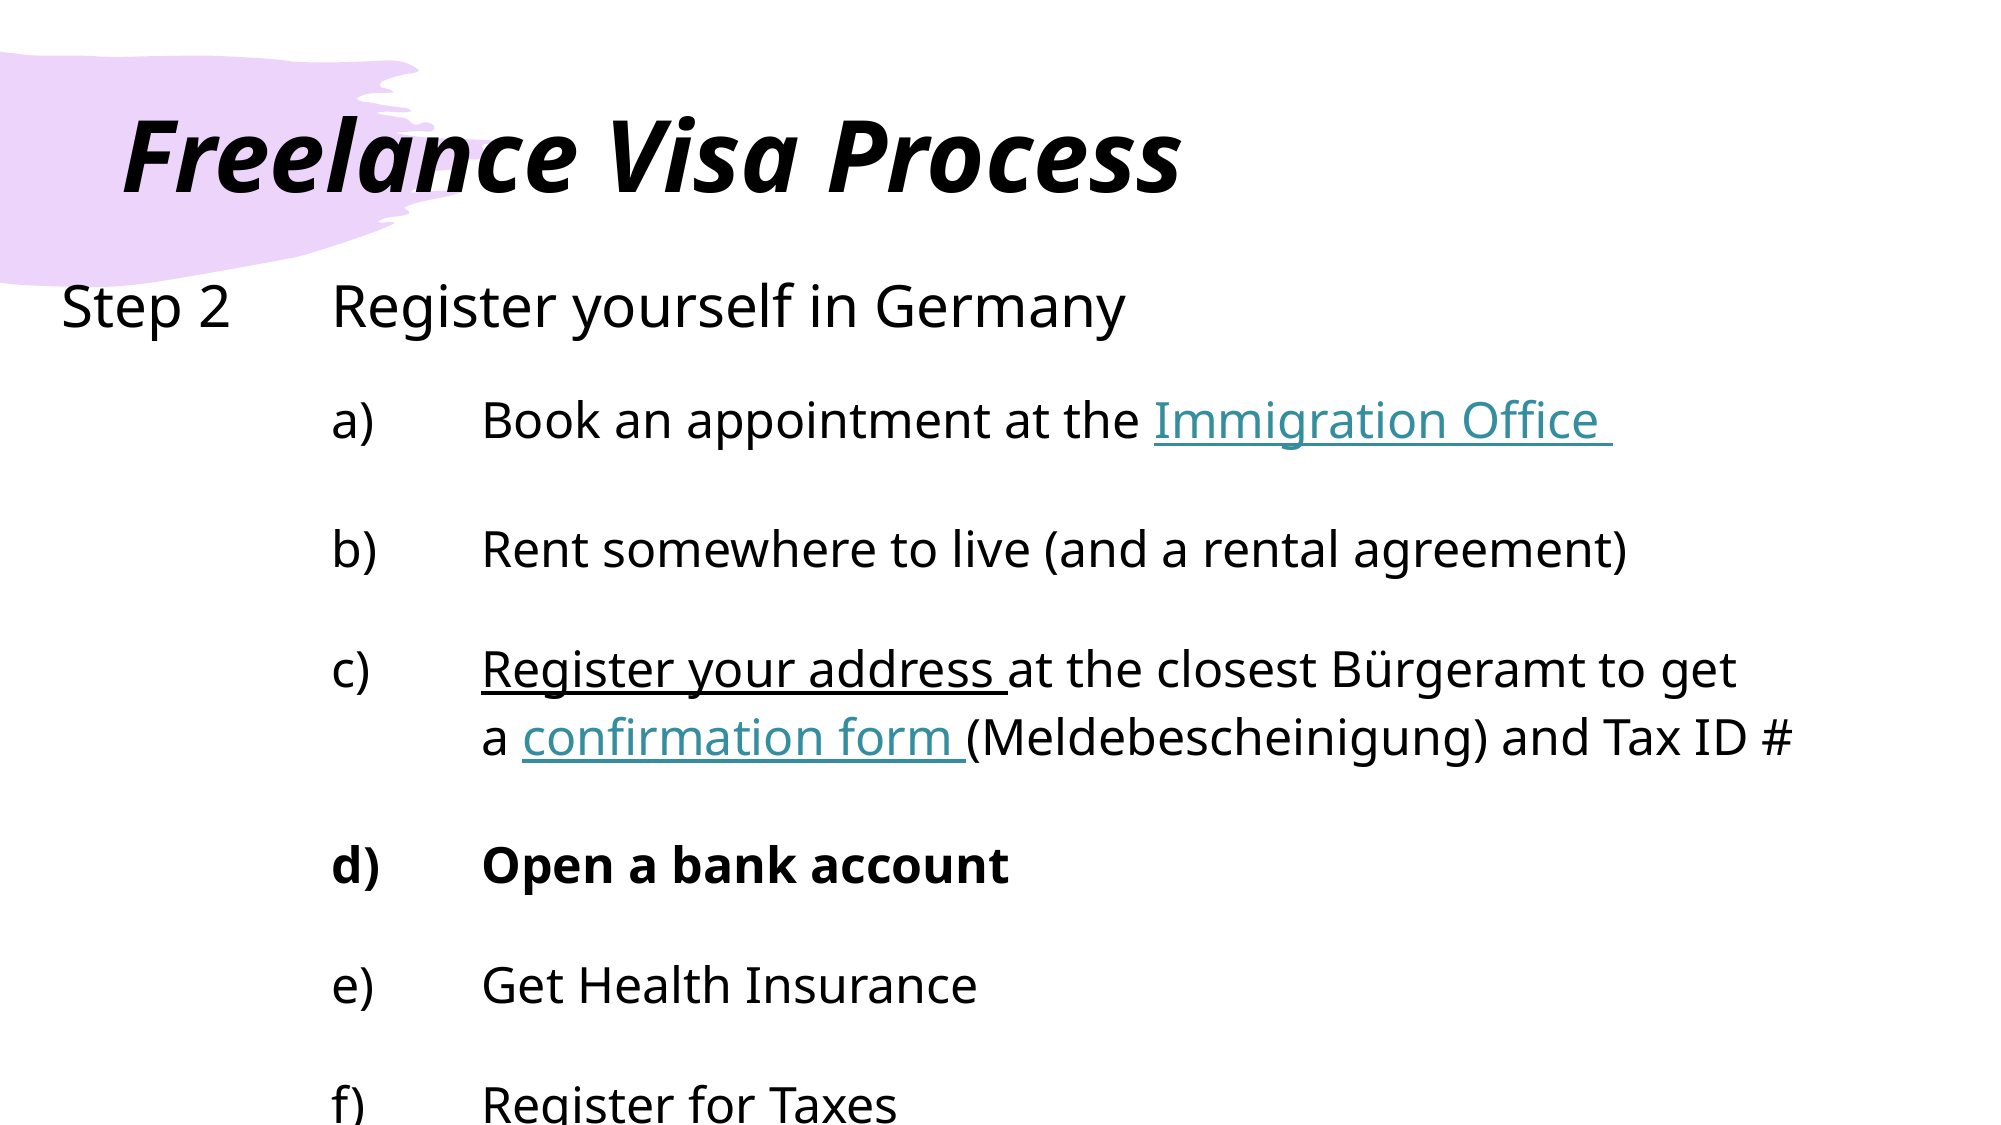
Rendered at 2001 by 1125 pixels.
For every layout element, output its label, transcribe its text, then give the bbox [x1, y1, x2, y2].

title Freelance Visa Process [106, 94, 1894, 226]
text_box Step 2 Register yourself in Germany a) Book an appointment at the Immigration Office b) Rent somewhere to live (and a rental agreement) c) Register your address at the closest Bürgeramt to get a confirmation form (Meldebescheinigung) and Tax ID # d) Open a bank account e) Get Health Insurance f) Register for Taxes [16, 261, 2000, 1125]
